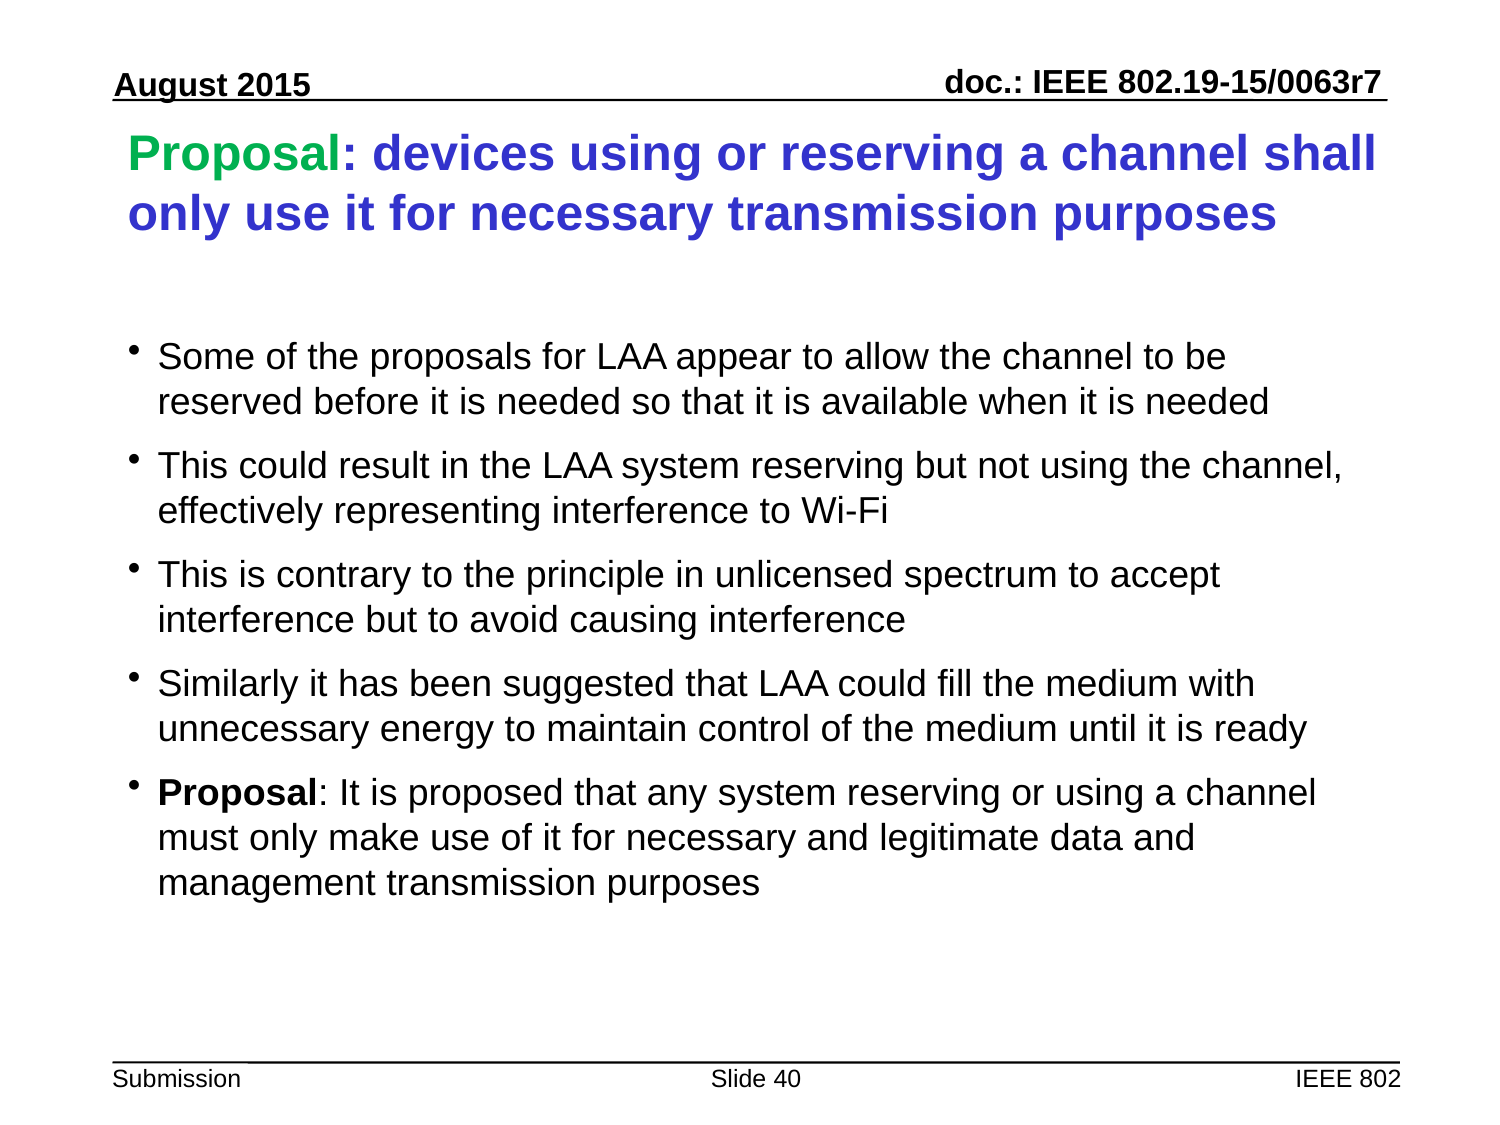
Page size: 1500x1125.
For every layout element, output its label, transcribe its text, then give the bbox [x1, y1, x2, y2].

list Some of the proposals for LAA appear to allow the channel to be reserved before it is needed so that it is available when it is needed This could result in the LAA system reserving but not using the channel, effectively representing interference to Wi-Fi This is contrary to the principle in unlicensed spectrum to accept interference but to avoid causing interference Similarly it has been suggested that LAA could fill the medium with unnecessary energy to maintain control of the medium until it is ready Proposal: It is proposed that any system reserving or using a channel must only make use of it for necessary and legitimate data and management transmission purposes [112, 324, 1388, 1000]
slide_number Slide 40 [709, 1061, 803, 1093]
footer IEEE 802 [1294, 1061, 1402, 1093]
title Proposal: devices using or reserving a channel shall only use it for necessary transmission purposes [112, 112, 1402, 288]
